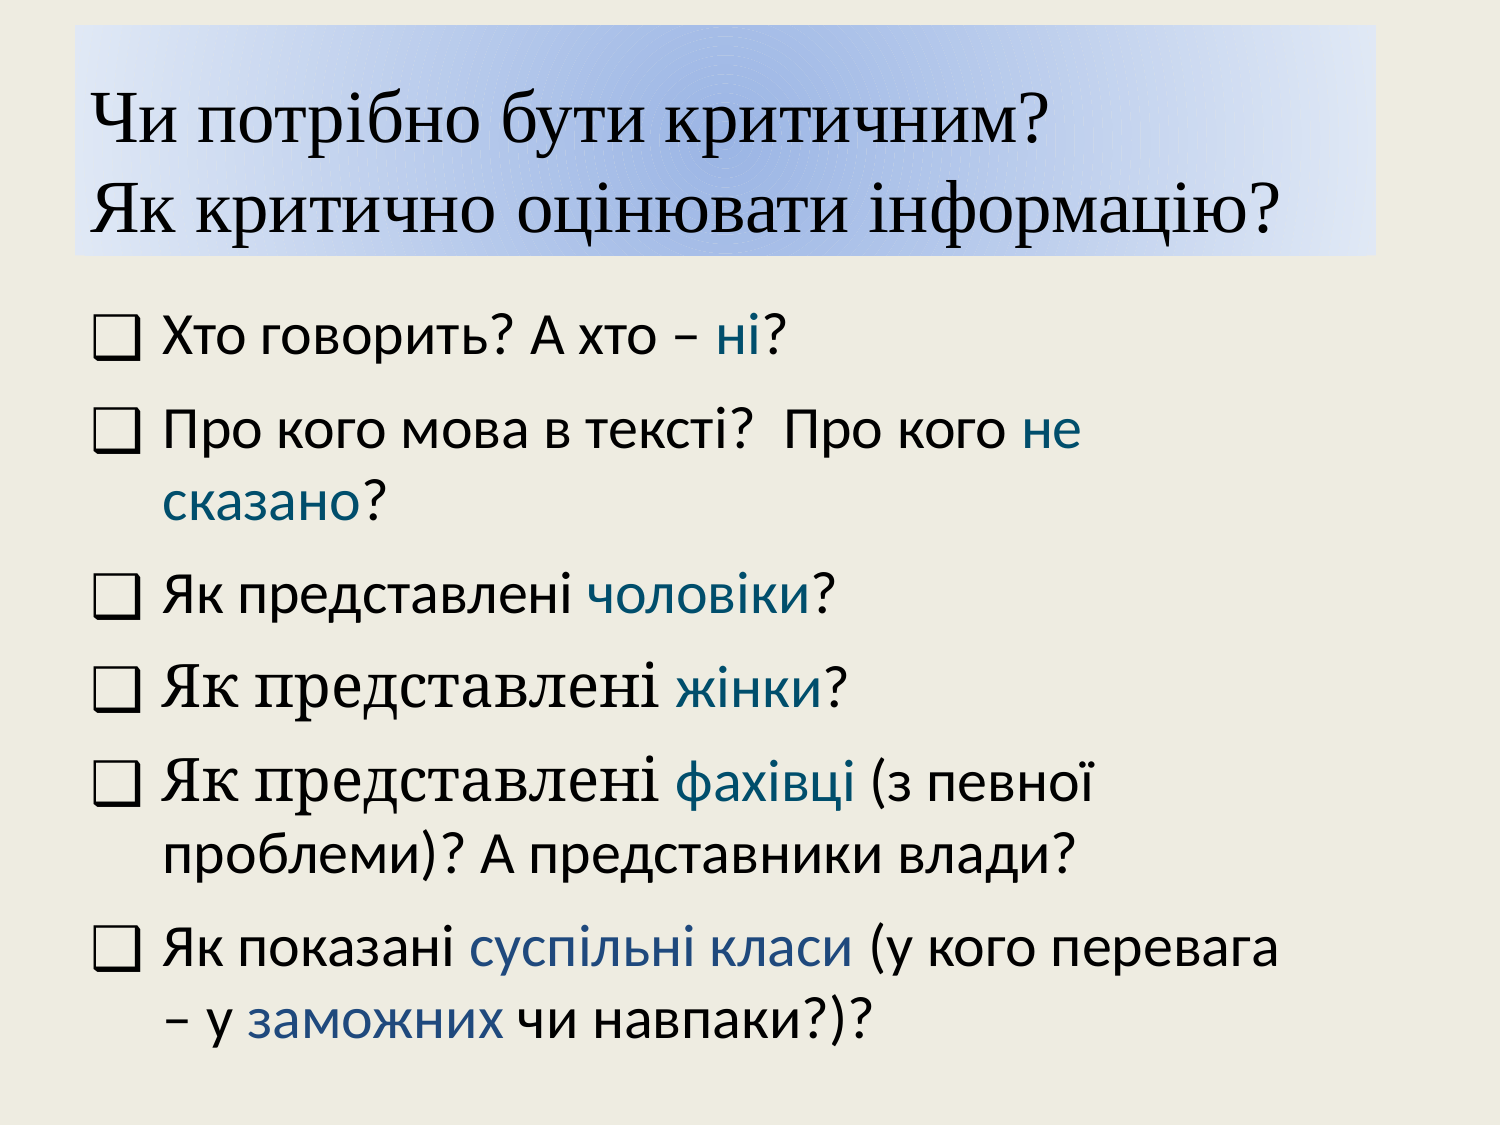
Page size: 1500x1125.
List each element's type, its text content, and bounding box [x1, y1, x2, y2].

list Хто говорить? А хто – ні? Про кого мова в тексті? Про кого не сказано? Як представлені чоловіки? Як представлені жінки? Як представлені фахівці (з певної проблеми)? А представники влади? Як показані суспільні класи (у кого перевага – у заможних чи навпаки?)? [75, 287, 1325, 1059]
title Чи потрібно бути критичним? Як критично оцінювати інформацію? [75, 25, 1376, 256]
